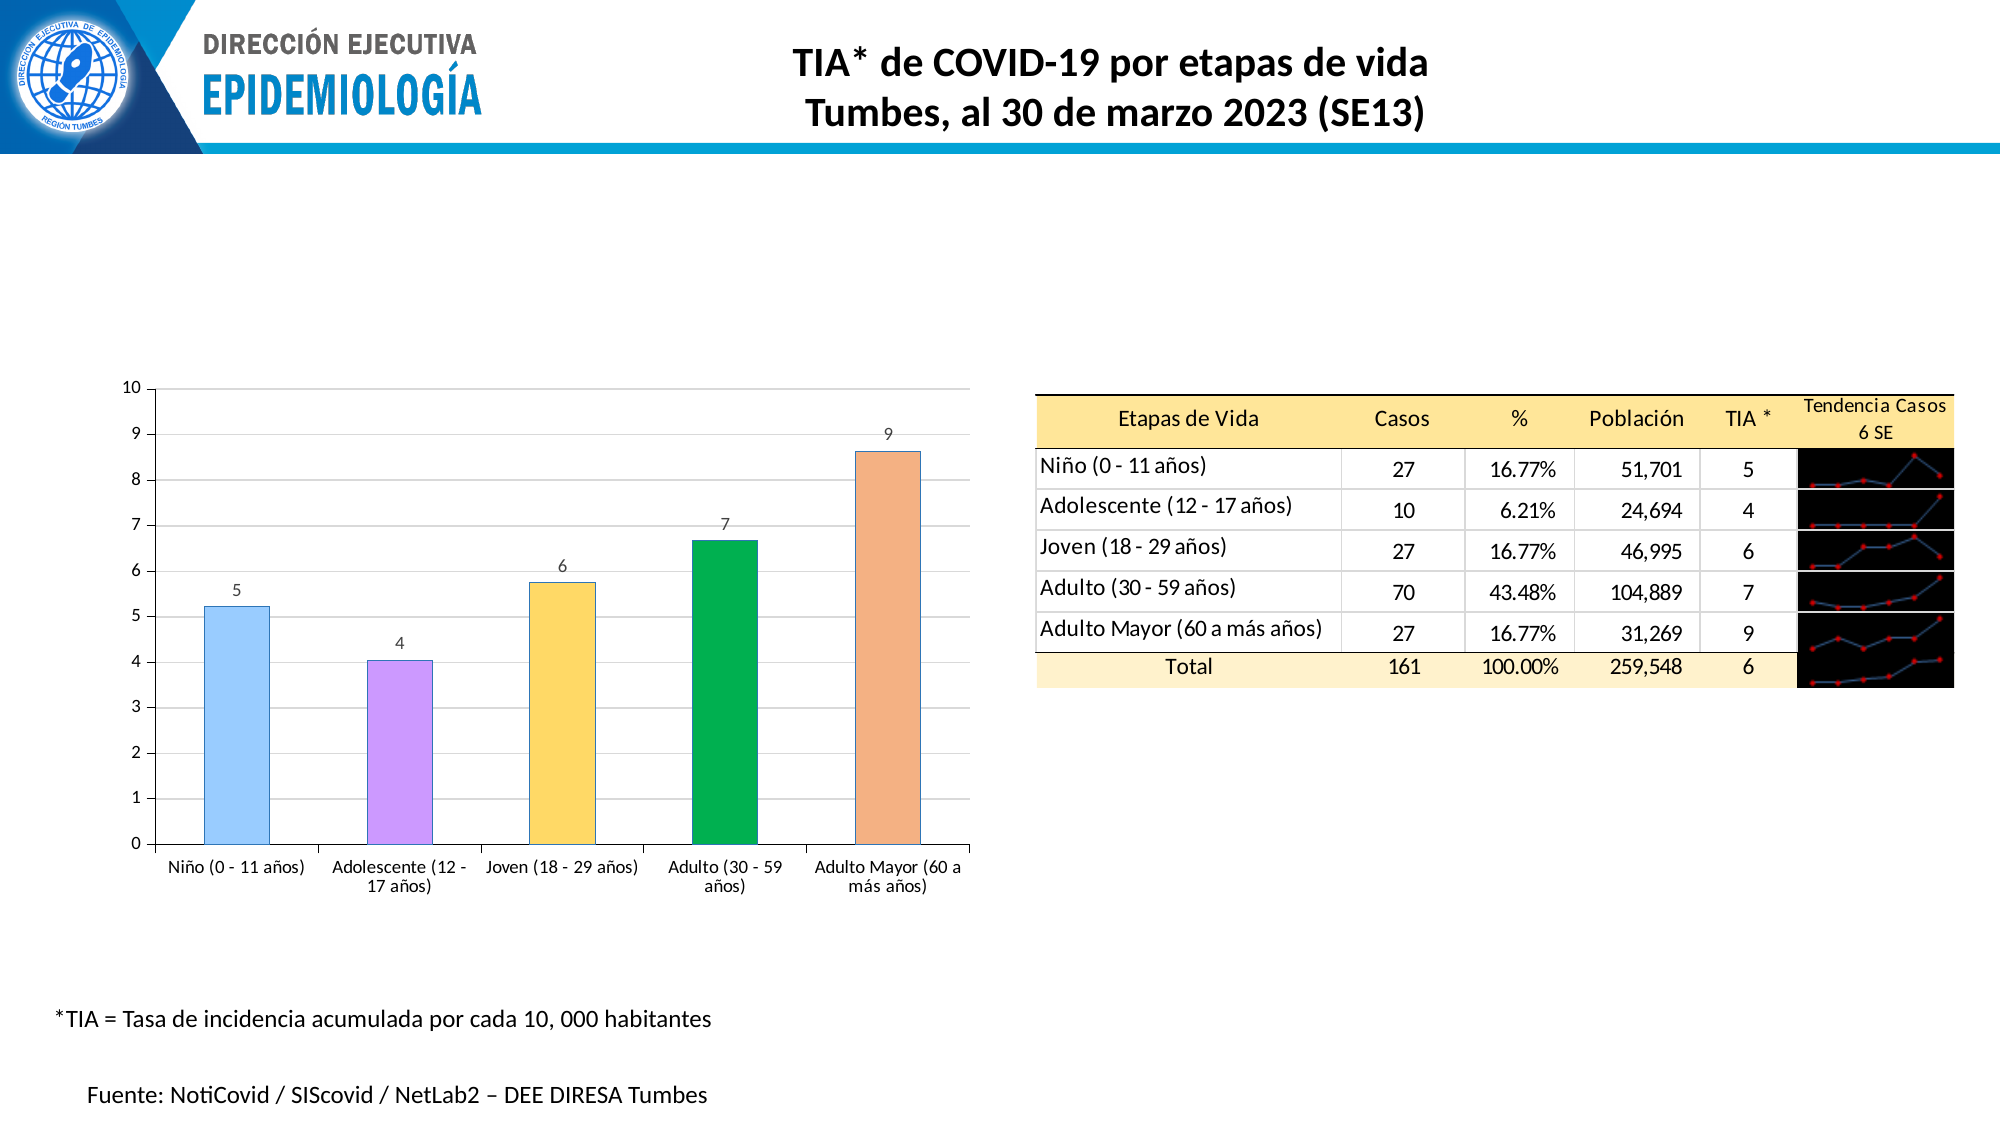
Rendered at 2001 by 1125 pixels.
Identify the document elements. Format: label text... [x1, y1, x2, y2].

chart [98, 357, 976, 908]
text_box TIA* de COVID-19 por etapas de vida Tumbes, al 30 de marzo 2023 (SE13) [512, 27, 1710, 142]
text_box *TIA = Tasa de incidencia acumulada por cada 10, 000 habitantes [38, 995, 768, 1040]
text_box Fuente: NotiCovid / SIScovid / NetLab2 – DEE DIRESA Tumbes [72, 1071, 1228, 1116]
text_box [0, 142, 2000, 155]
picture [1035, 394, 1956, 690]
picture [0, 0, 512, 154]
